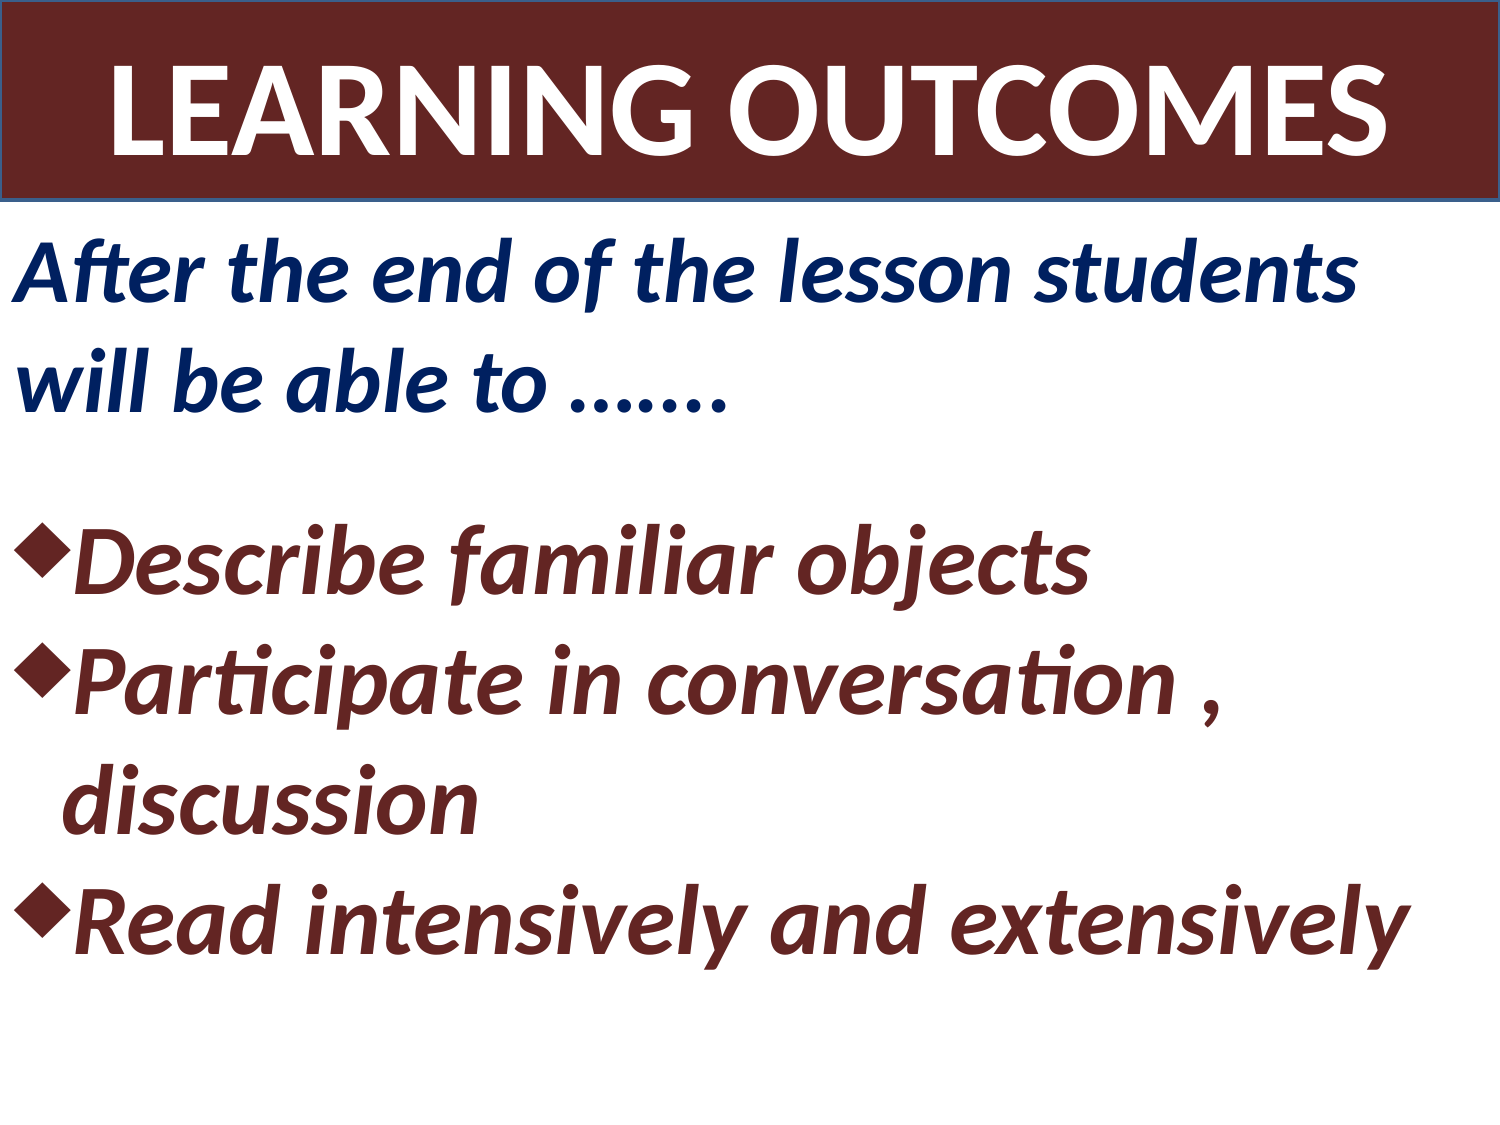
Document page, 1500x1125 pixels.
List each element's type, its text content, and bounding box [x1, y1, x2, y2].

text_box LEARNING OUTCOMES [0, 0, 1500, 202]
text_box Describe familiar objects Participate in conversation , discussion Read intensively and extensively [0, 487, 1500, 982]
text_box After the end of the lesson students will be able to ….... [0, 203, 1500, 438]
